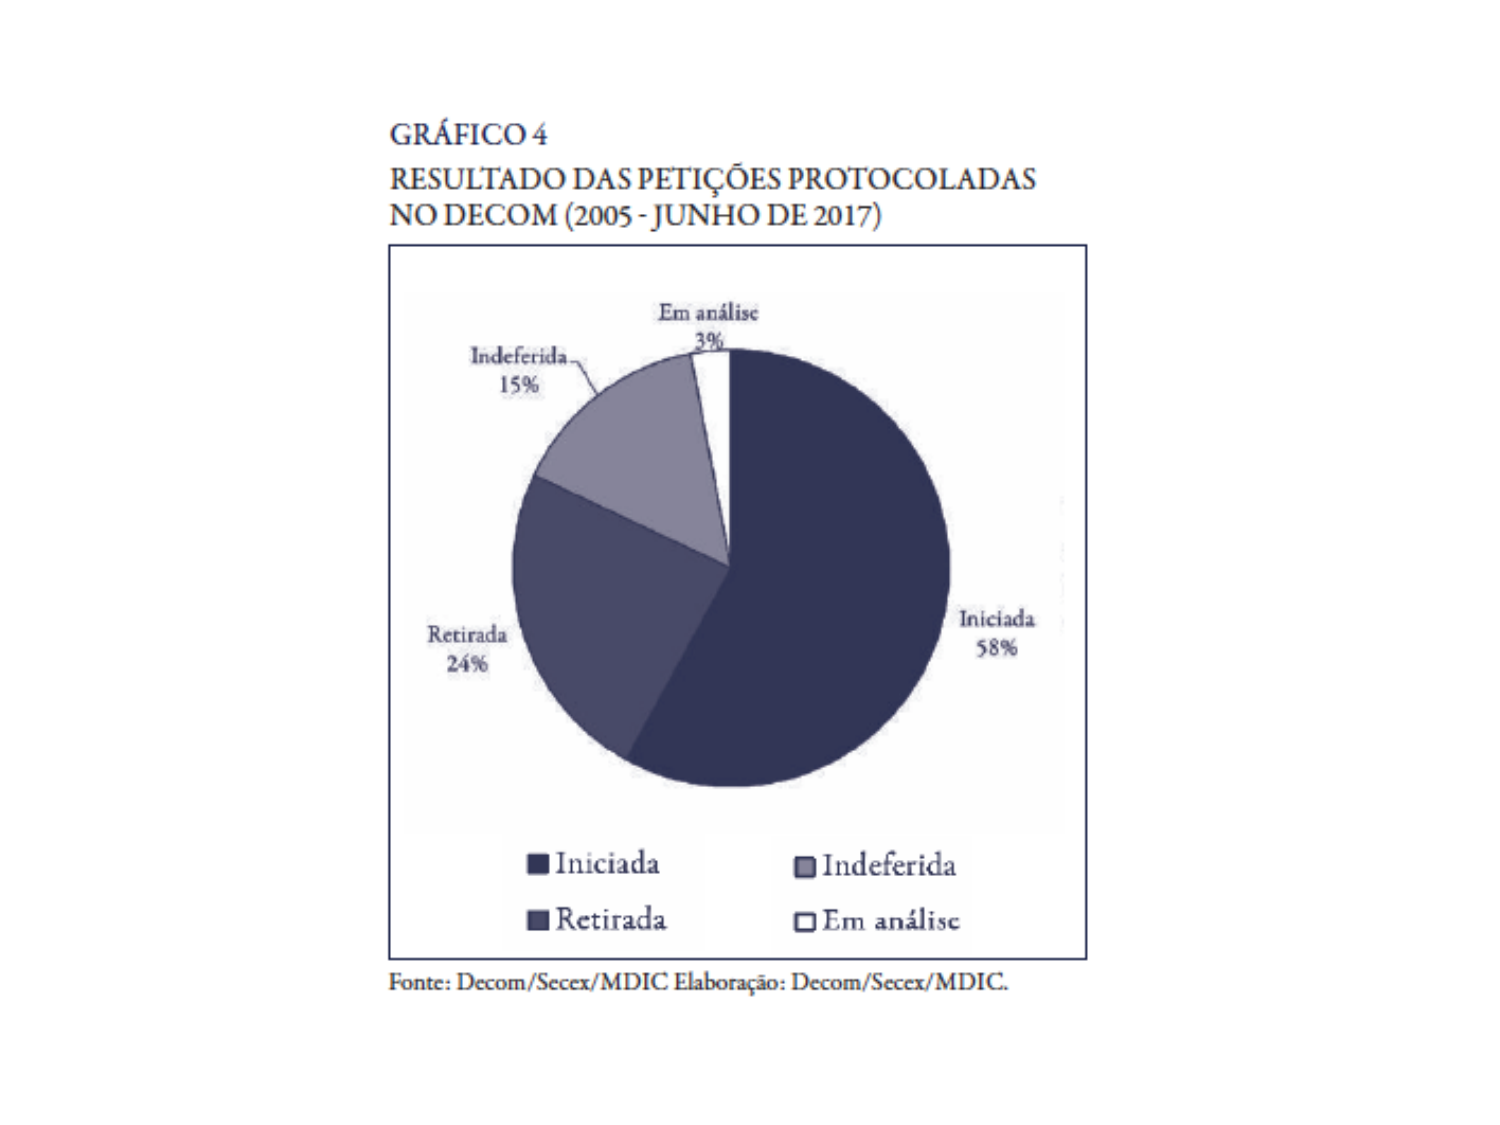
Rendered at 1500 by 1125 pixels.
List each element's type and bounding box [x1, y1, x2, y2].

list [374, 105, 1126, 1020]
